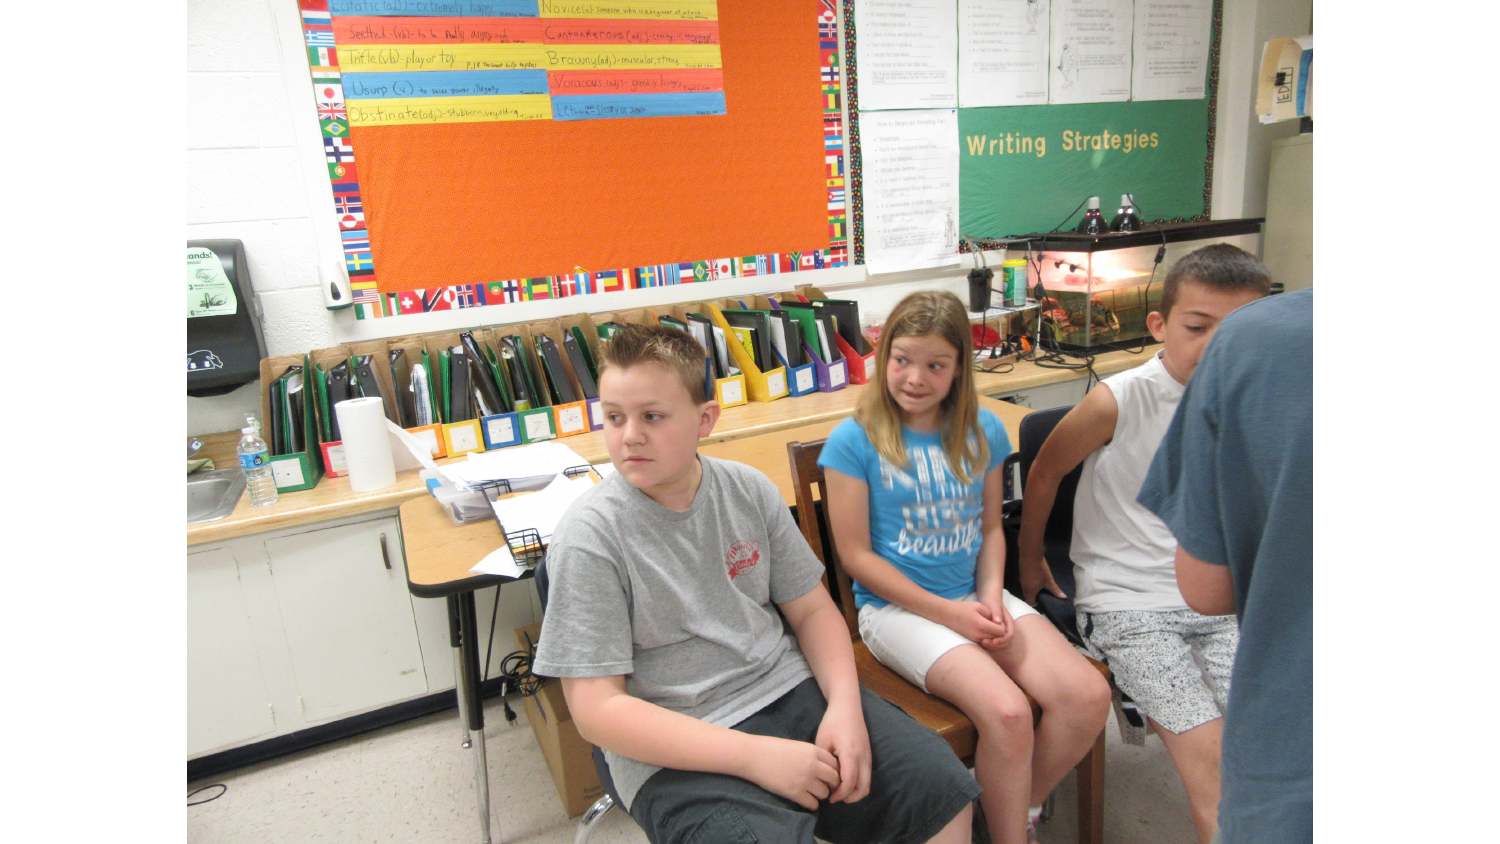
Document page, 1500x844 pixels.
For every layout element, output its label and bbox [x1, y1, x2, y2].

picture [187, 0, 1313, 844]
